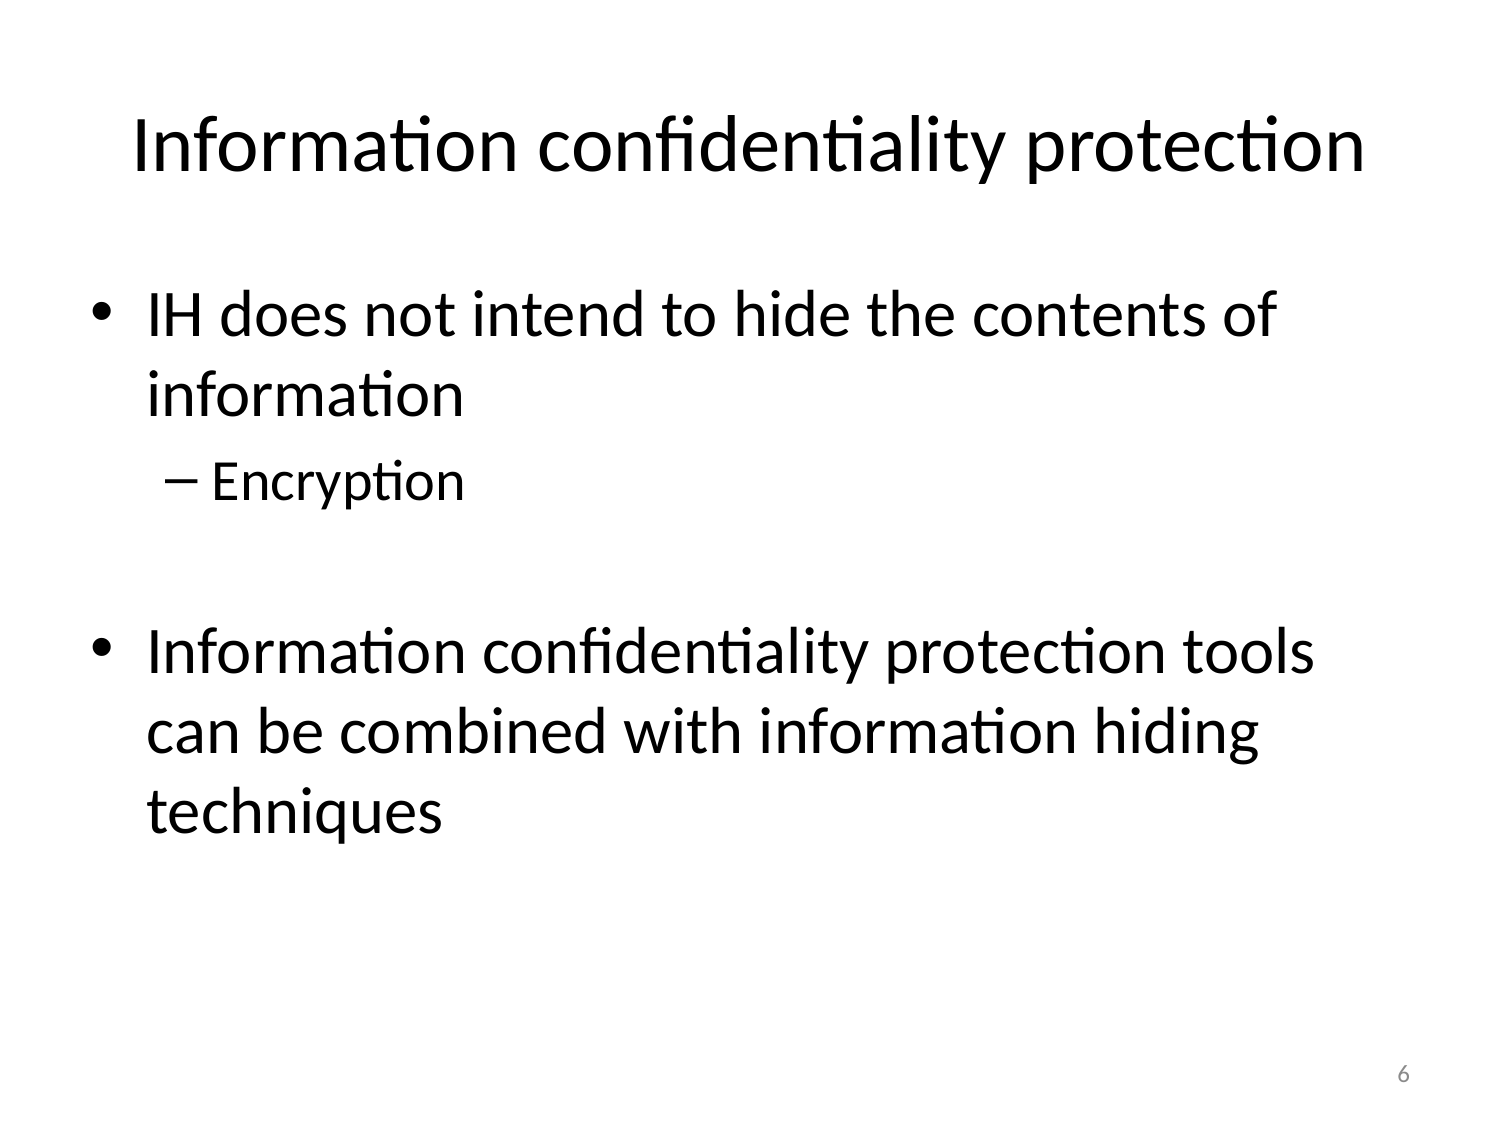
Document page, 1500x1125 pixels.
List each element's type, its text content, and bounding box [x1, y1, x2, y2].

list IH does not intend to hide the contents of information Encryption Information confidentiality protection tools can be combined with information hiding techniques [75, 262, 1425, 1005]
slide_number 6 [1074, 1042, 1425, 1103]
title Information confidentiality protection [75, 45, 1425, 233]
